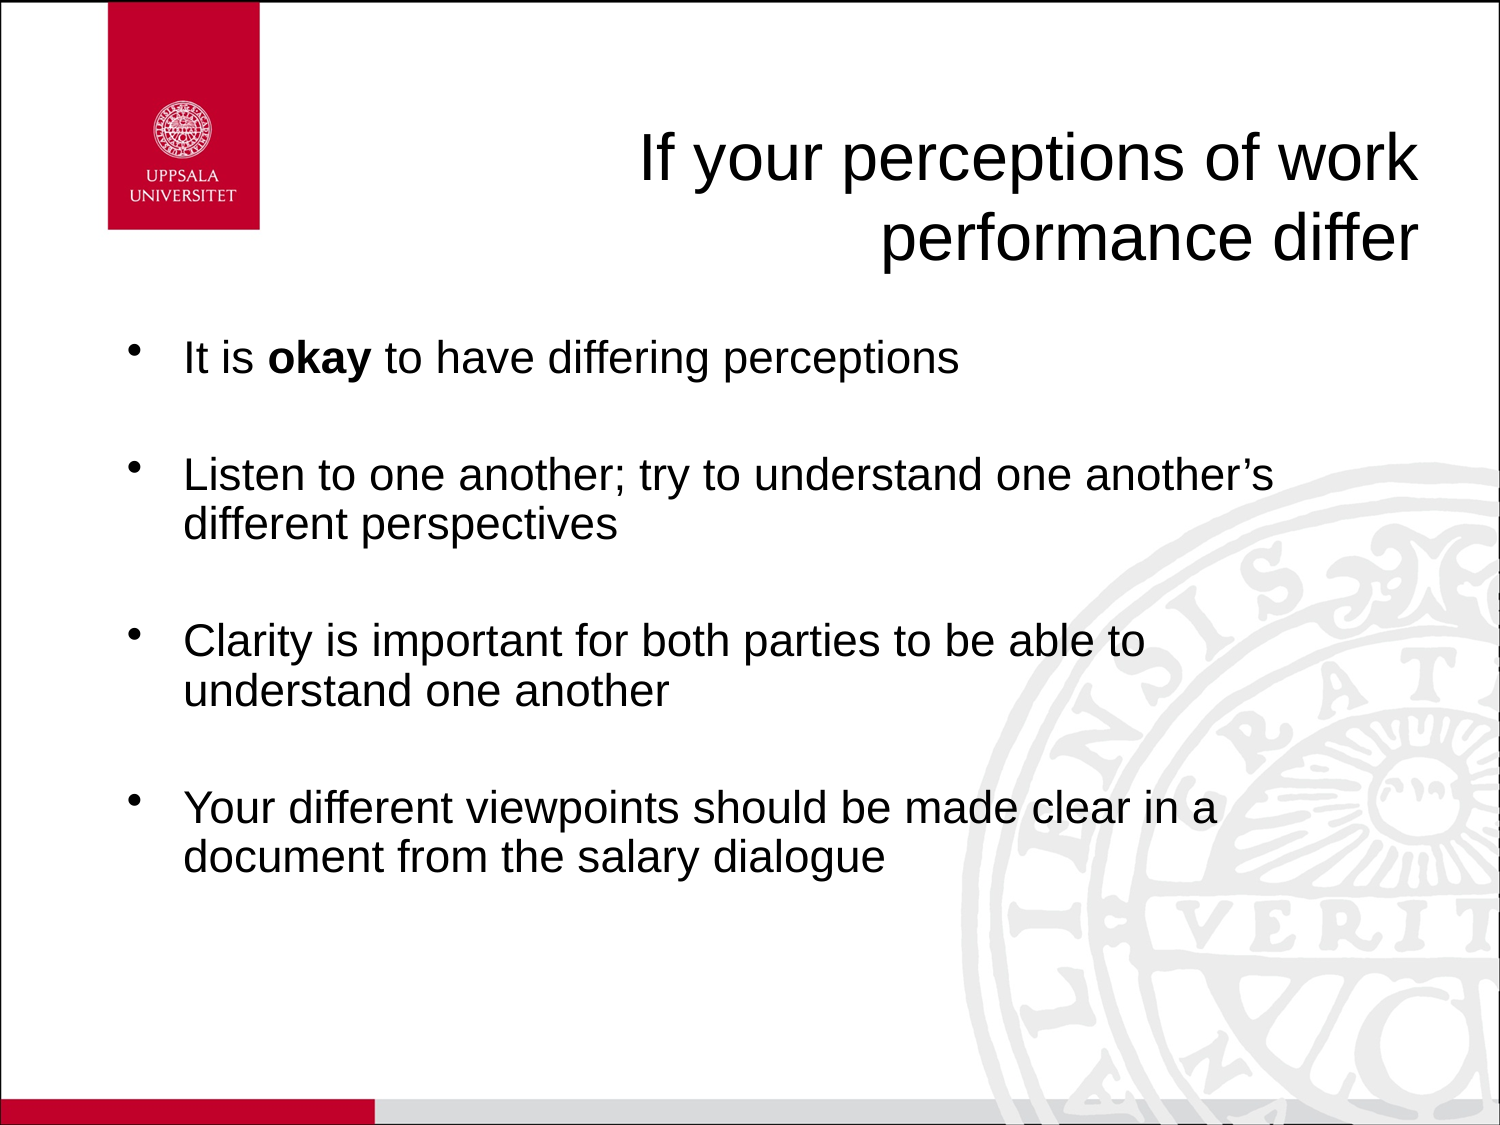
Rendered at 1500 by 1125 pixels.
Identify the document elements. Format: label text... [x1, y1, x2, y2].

text_box It is okay to have differing perceptions Listen to one another; try to understand one another’s different perspectives Clarity is important for both parties to be able to understand one another Your different viewpoints should be made clear in a document from the salary dialogue [112, 326, 1329, 1059]
picture [0, 0, 1500, 1125]
title If your perceptions of work performance differ [289, 99, 1436, 288]
